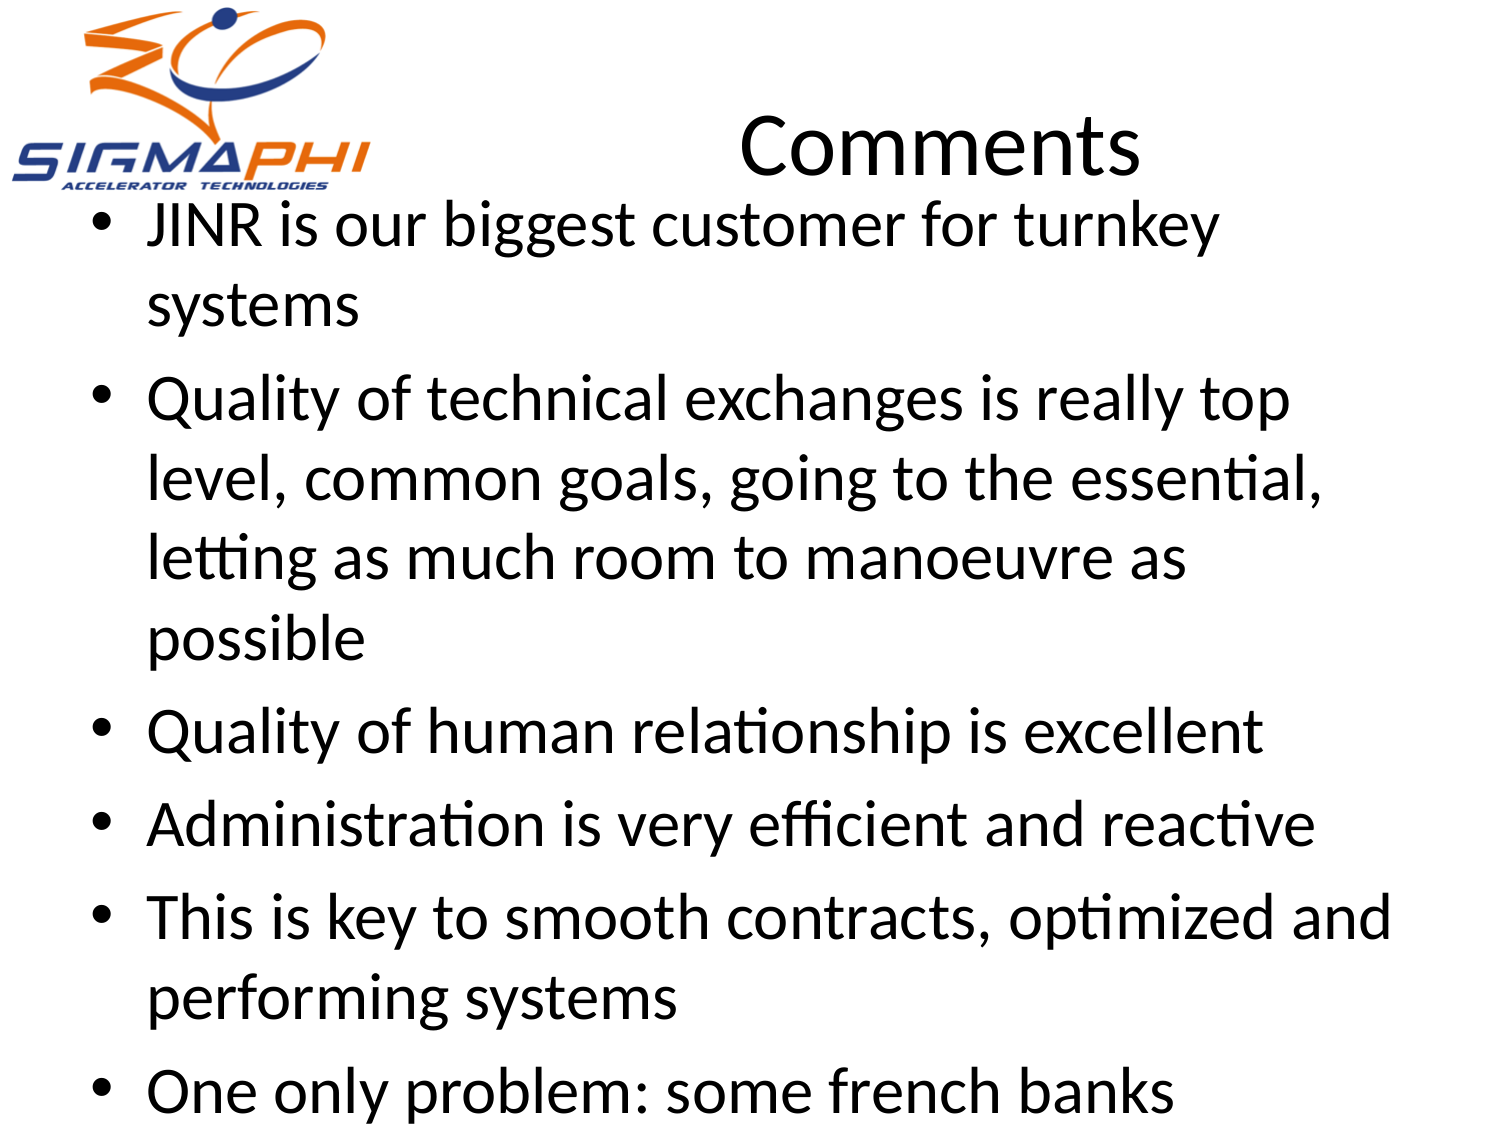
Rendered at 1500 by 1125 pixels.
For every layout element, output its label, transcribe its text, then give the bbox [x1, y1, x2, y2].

picture [5, 1, 381, 197]
list JINR is our biggest customer for turnkey systems Quality of technical exchanges is really top level, common goals, going to the essential, letting as much room to manoeuvre as possible Quality of human relationship is excellent Administration is very efficient and reactive This is key to smooth contracts, optimized and performing systems One only problem: some french banks [75, 172, 1425, 916]
title Comments [457, 45, 1425, 172]
